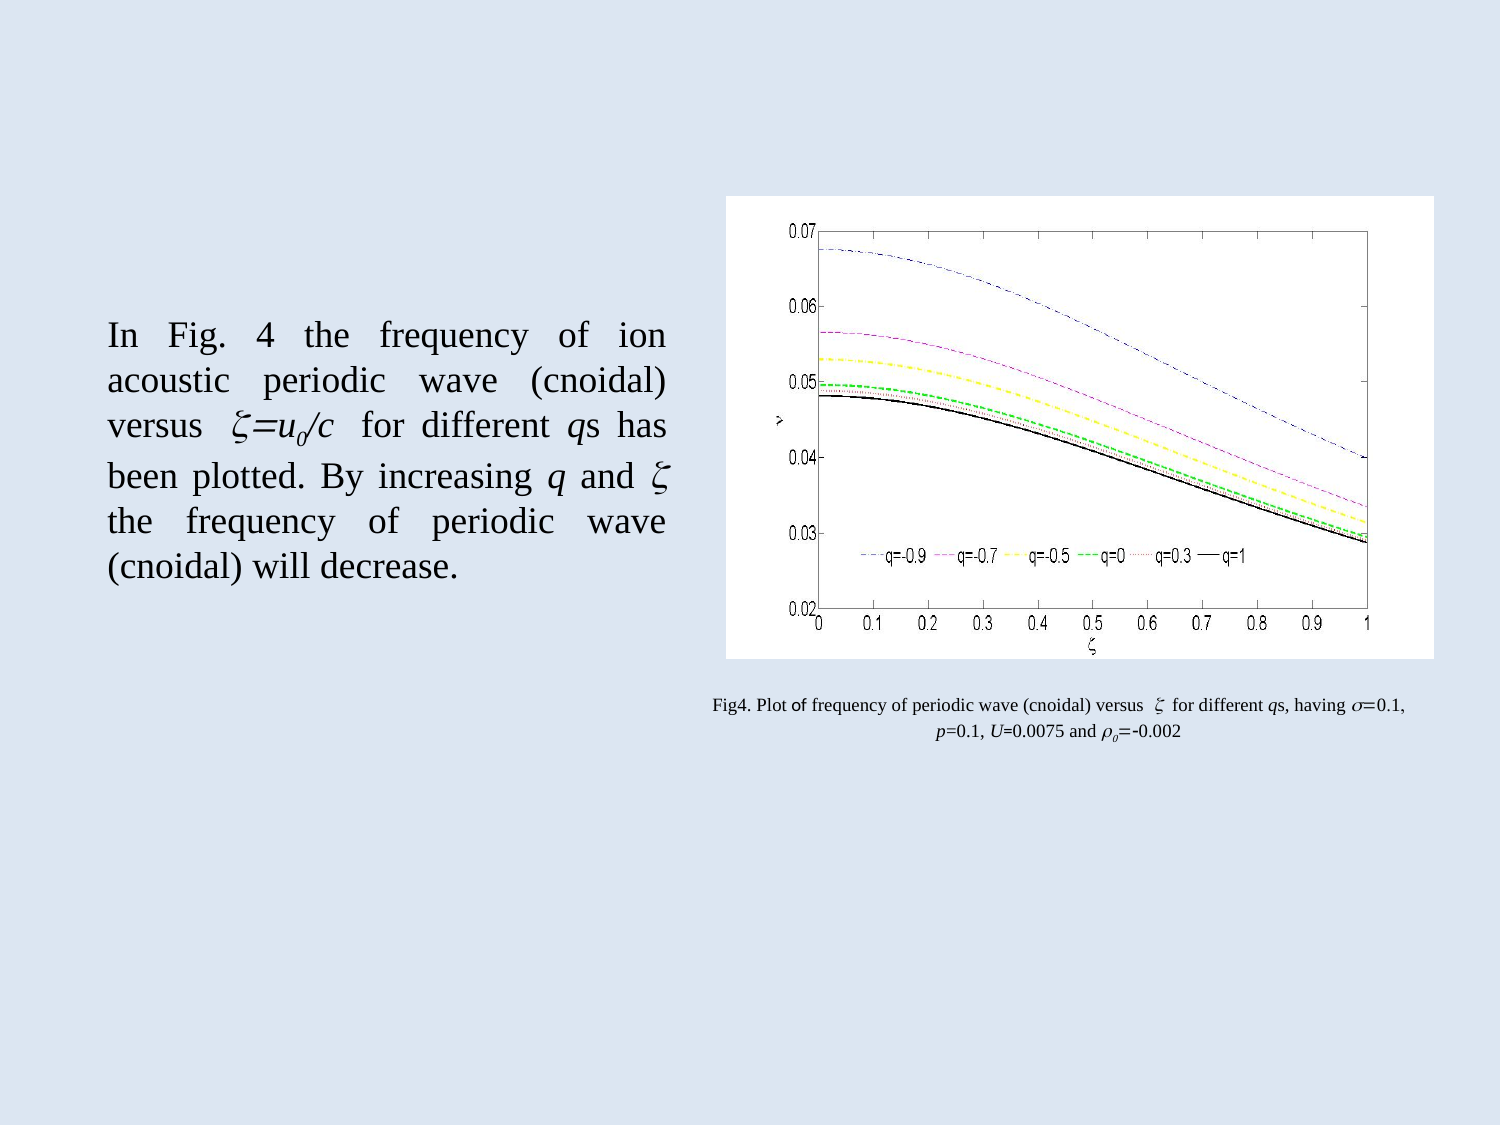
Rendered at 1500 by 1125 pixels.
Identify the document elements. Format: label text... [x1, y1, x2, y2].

picture [726, 195, 1435, 659]
text_box In Fig. 4 the frequency of ion acoustic periodic wave (cnoidal) versus z=u0/c for different qs has been plotted. By increasing q and z the frequency of periodic wave (cnoidal) will decrease. [92, 302, 682, 594]
text_box Fig4. Plot of frequency of periodic wave (cnoidal) versus z for different qs, having s=0.1, p=0.1, U=0.0075 and r0=-0.002 [683, 682, 1434, 753]
